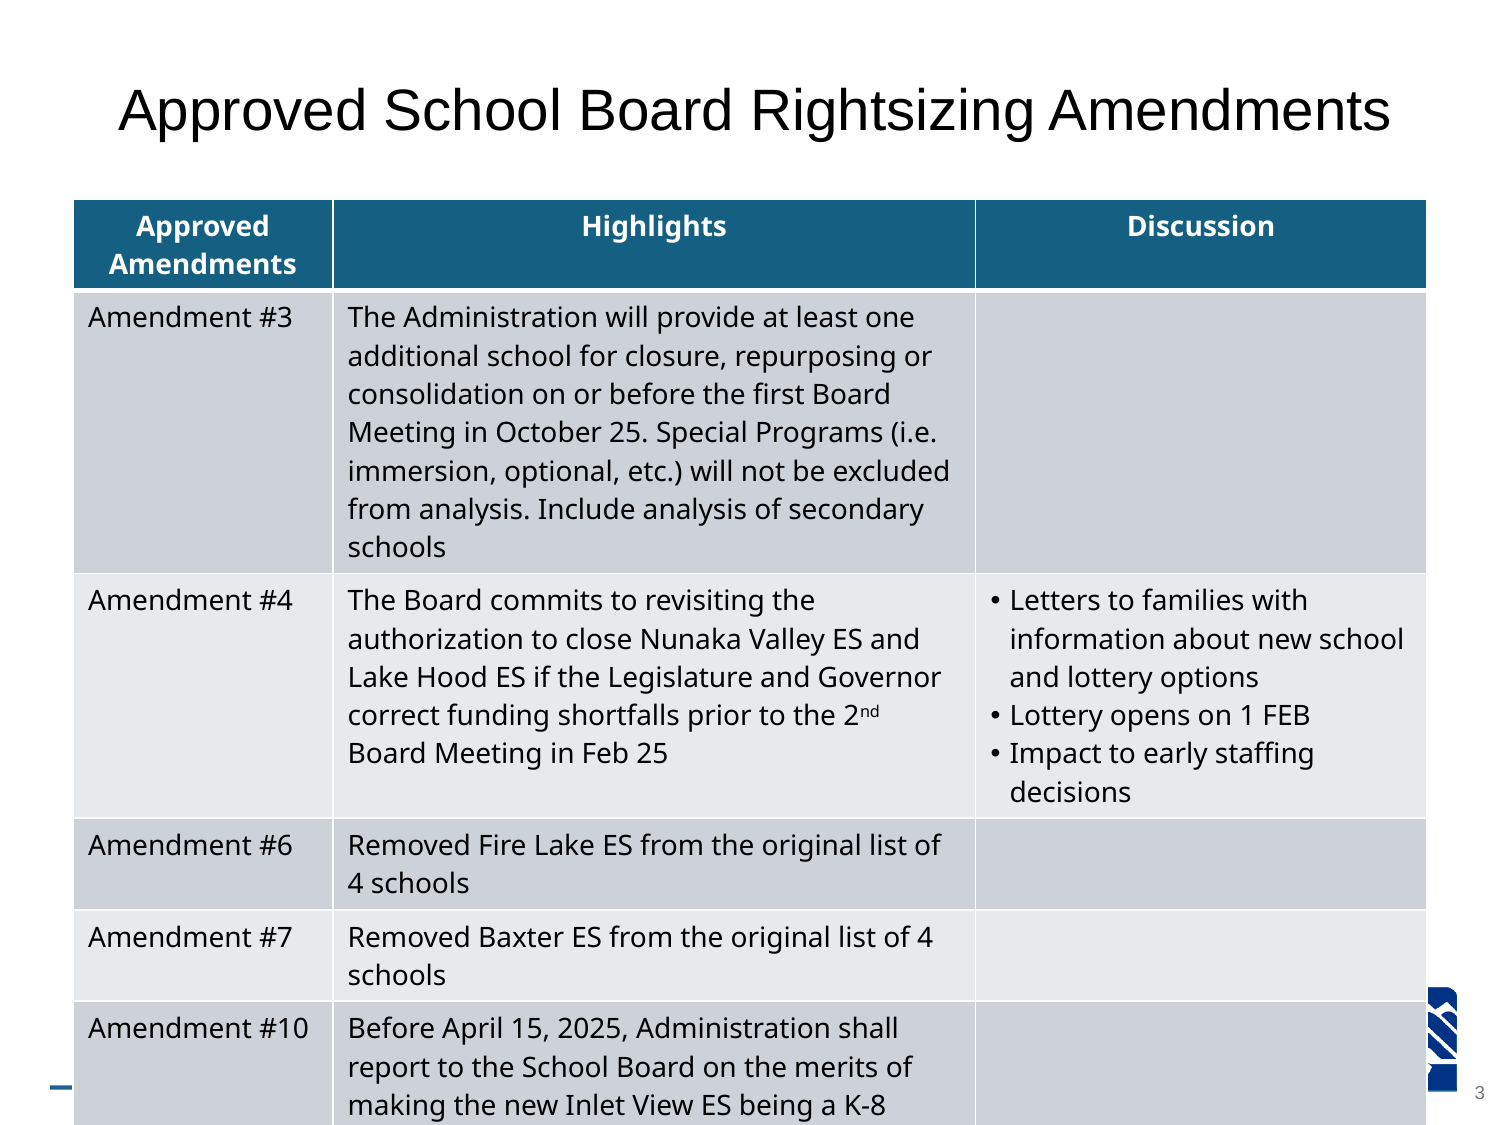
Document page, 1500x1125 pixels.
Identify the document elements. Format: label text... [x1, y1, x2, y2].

table_cell The Administration will provide at least one additional school for closure, repurposing or consolidation on or before the first Board Meeting in October 25. Special Programs (i.e. immersion, optional, etc.) will not be excluded from analysis. Include analysis of secondary schools [334, 293, 975, 573]
table_header Discussion [976, 200, 1426, 288]
table_cell Amendment #4 [74, 574, 332, 817]
picture [1428, 987, 1457, 1062]
table_header Highlights [334, 200, 975, 288]
table_cell Amendment #6 [74, 819, 332, 909]
table_cell Letters to families with information about new school and lottery options Lottery opens on 1 FEB Impact to early staffing decisions [976, 574, 1426, 817]
table_cell Amendment #3 [74, 293, 332, 573]
table_cell Removed Baxter ES from the original list of 4 schools [334, 911, 975, 1000]
table_cell Before April 15, 2025, Administration shall report to the School Board on the merits of making the new Inlet View ES being a K-8 school [334, 1002, 975, 1125]
table_cell [976, 911, 1426, 1000]
table_header Approved Amendments [74, 200, 332, 288]
table_cell Amendment #7 [74, 911, 332, 1000]
table_cell The Board commits to revisiting the authorization to close Nunaka Valley ES and Lake Hood ES if the Legislature and Governor correct funding shortfalls prior to the 2nd Board Meeting in Feb 25 [334, 574, 975, 817]
table_cell [976, 1002, 1426, 1125]
slide_number 3 [1428, 1062, 1500, 1122]
table_cell [976, 293, 1426, 573]
table_cell Removed Fire Lake ES from the original list of 4 schools [334, 819, 975, 909]
title Approved School Board Rightsizing Amendments [103, 3, 1457, 221]
table_cell [976, 819, 1426, 909]
table_cell Amendment #10 [74, 1002, 332, 1125]
